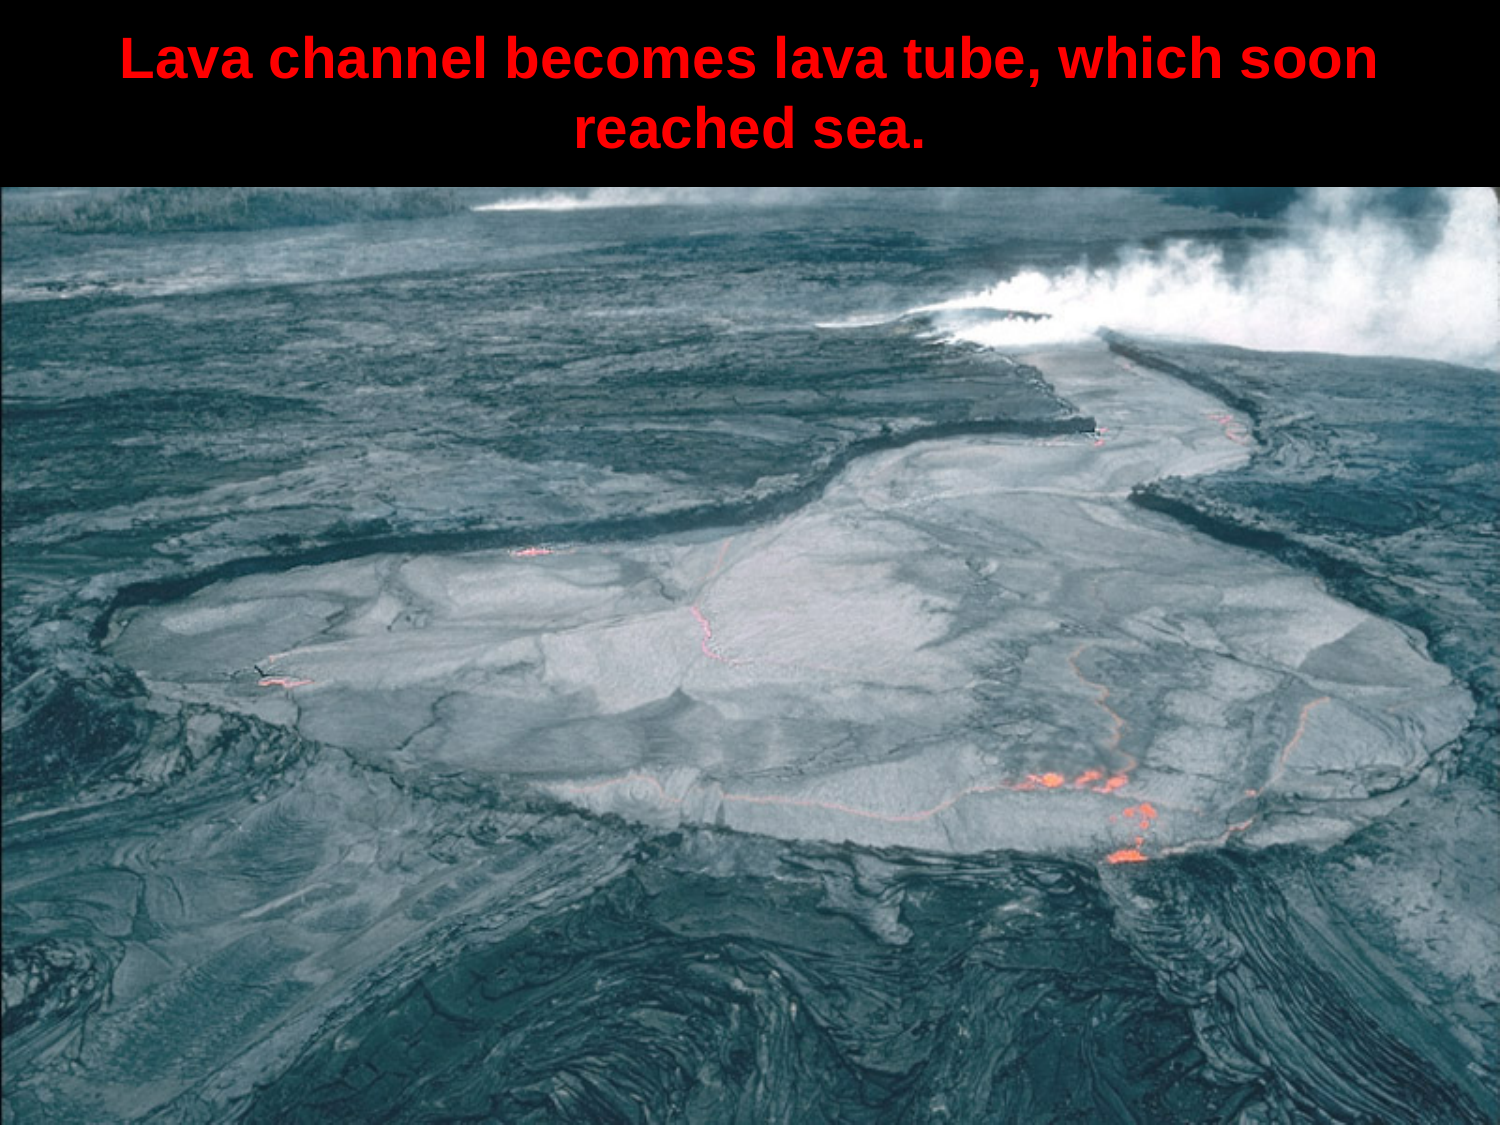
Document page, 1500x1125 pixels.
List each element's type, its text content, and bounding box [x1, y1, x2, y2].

picture [0, 187, 1500, 1125]
text_box Lava channel becomes lava tube, which soon reached sea. [0, 12, 1500, 168]
